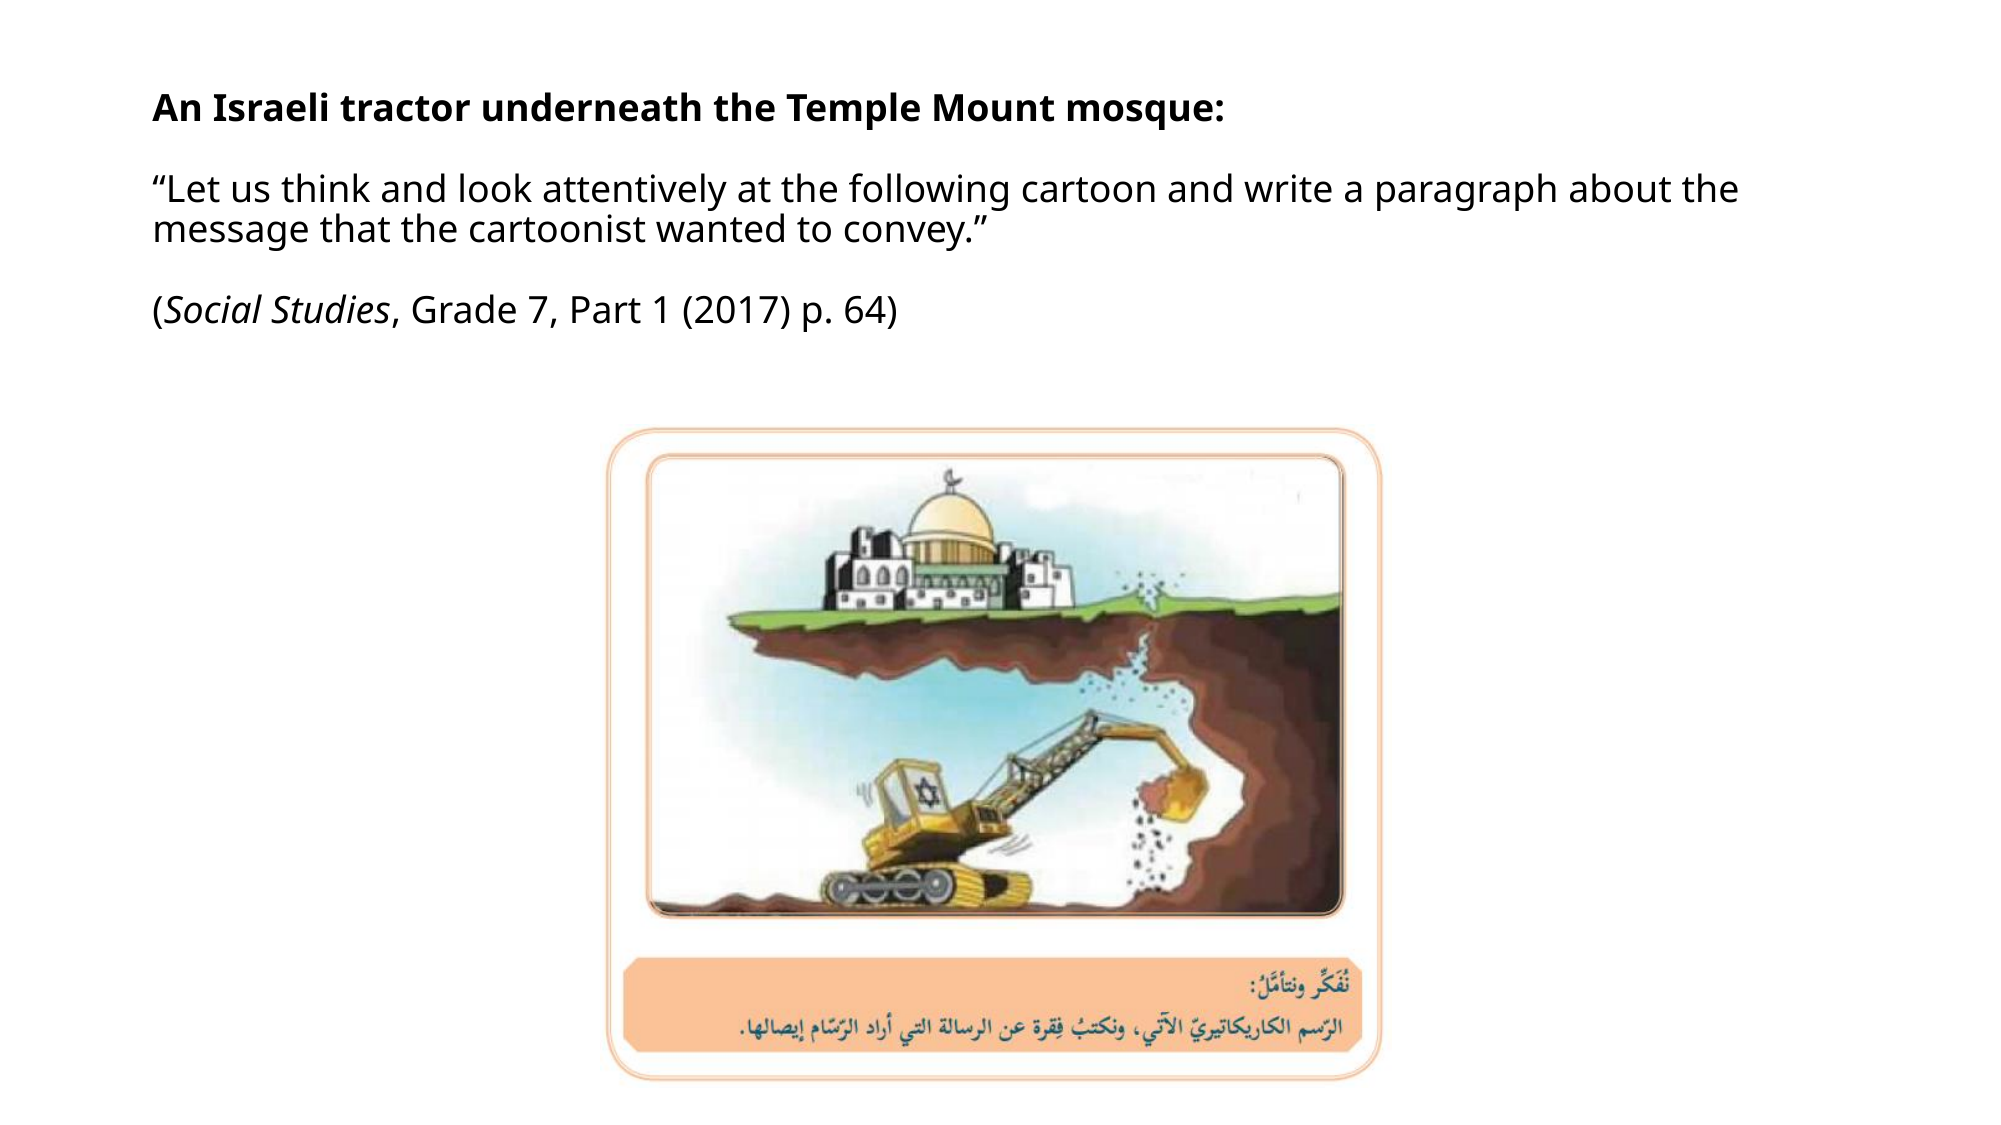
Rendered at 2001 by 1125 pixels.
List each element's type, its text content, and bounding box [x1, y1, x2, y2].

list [599, 424, 1392, 1088]
title An Israeli tractor underneath the Temple Mount mosque: “Let us think and look attentively at the following cartoon and write a paragraph about the message that the cartoonist wanted to convey.” (Social Studies, Grade 7, Part 1 (2017) p. 64) [137, 59, 1863, 407]
